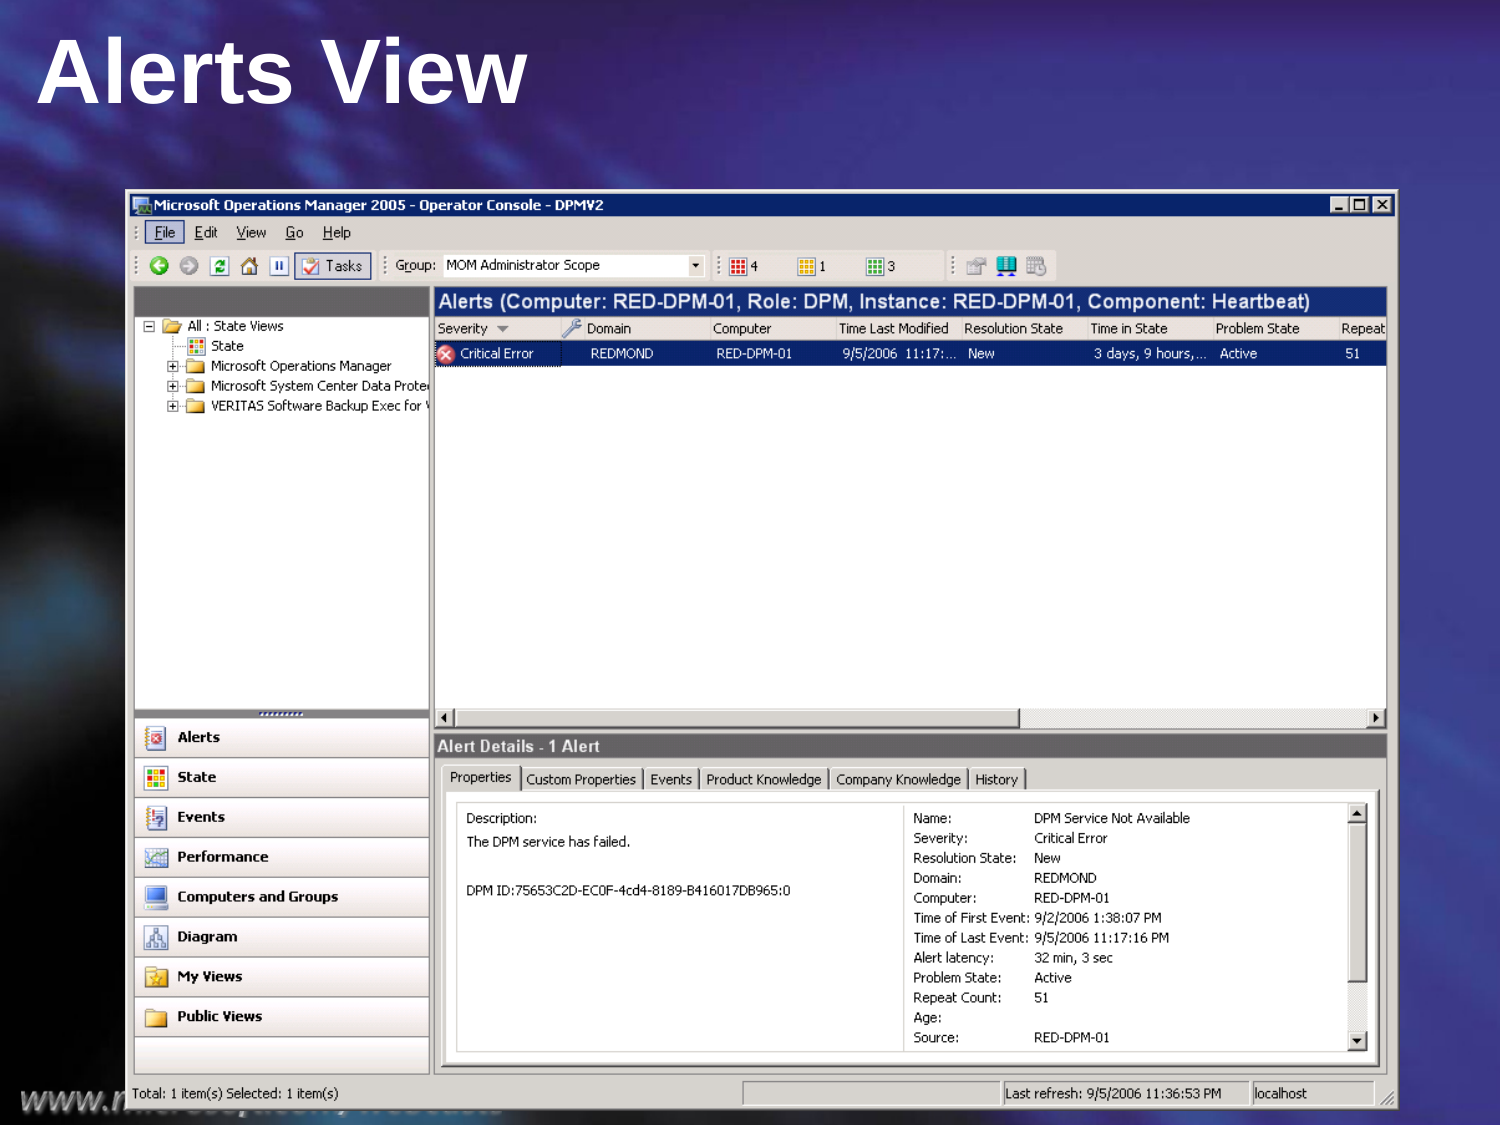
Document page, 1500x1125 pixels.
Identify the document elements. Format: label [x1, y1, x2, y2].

title [20, 20, 1500, 130]
text_box [0, 835, 1500, 1125]
picture [0, 0, 1500, 1112]
